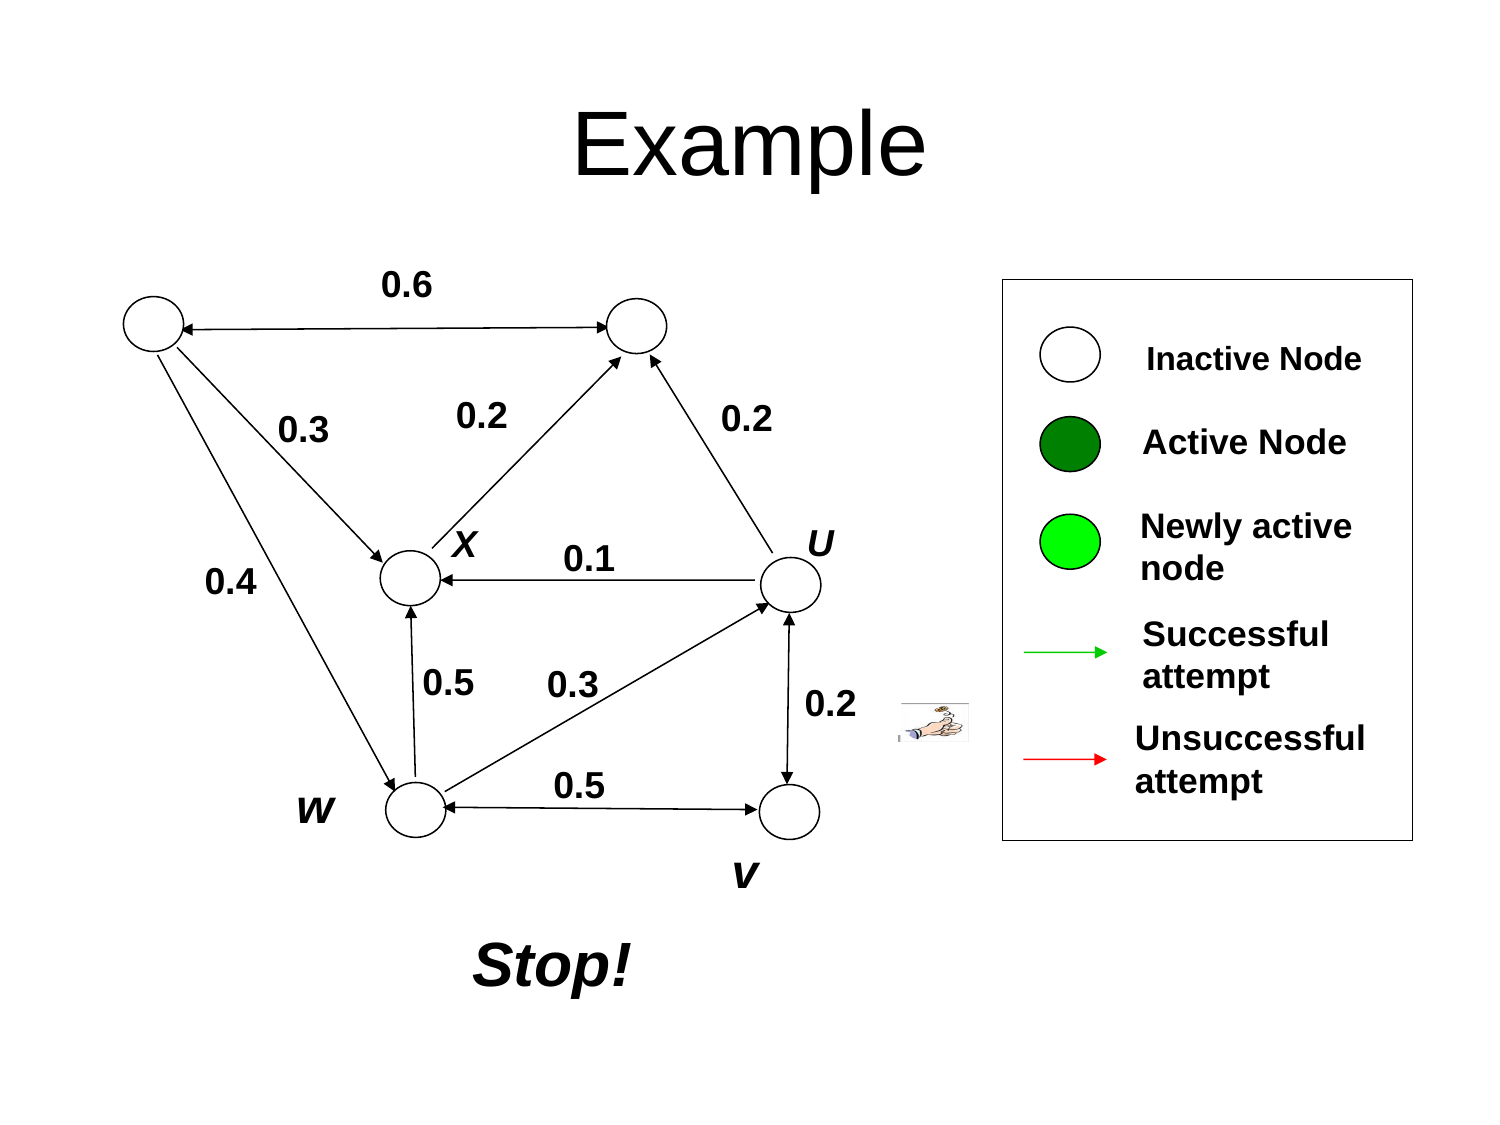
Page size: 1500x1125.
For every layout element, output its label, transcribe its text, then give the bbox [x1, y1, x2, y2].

text_box [441, 574, 548, 587]
text_box [1040, 514, 1101, 570]
text_box [183, 321, 606, 336]
text_box [1040, 327, 1101, 382]
text_box [780, 613, 796, 784]
text_box 0.2 [789, 671, 891, 732]
text_box 0.3 [262, 397, 364, 458]
text_box [542, 356, 622, 438]
text_box [291, 600, 396, 792]
text_box X [437, 512, 509, 573]
text_box Stop! [457, 916, 672, 1007]
text_box w [281, 768, 338, 841]
text_box 0.5 [538, 753, 640, 814]
text_box [404, 606, 418, 650]
text_box Inactive Node [1131, 330, 1378, 385]
text_box [633, 602, 769, 683]
text_box [760, 557, 821, 613]
text_box 0.2 [441, 384, 542, 444]
text_box [442, 801, 538, 814]
text_box [640, 803, 758, 816]
text_box [759, 784, 820, 840]
text_box Active Node [1127, 411, 1363, 469]
text_box 0.6 [366, 252, 467, 313]
text_box [1040, 416, 1101, 472]
text_box 0.2 [706, 386, 807, 447]
text_box 0.1 [548, 526, 650, 587]
title Example [74, 44, 1426, 233]
text_box [1023, 646, 1108, 659]
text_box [892, 685, 969, 742]
text_box [282, 458, 383, 563]
text_box [1023, 753, 1107, 766]
text_box [649, 354, 706, 446]
text_box [385, 782, 446, 838]
text_box Successful attempt [1127, 603, 1355, 704]
text_box [123, 296, 184, 352]
text_box v [716, 833, 769, 906]
text_box Unsuccessful attempt [1120, 708, 1382, 808]
text_box [1002, 279, 1413, 841]
text_box 0.5 [407, 650, 509, 711]
text_box Newly active node [1125, 495, 1378, 596]
text_box [380, 550, 441, 606]
text_box U [792, 511, 864, 572]
text_box 0.4 [189, 549, 291, 610]
text_box 0.3 [532, 653, 633, 713]
text_box [606, 298, 667, 354]
